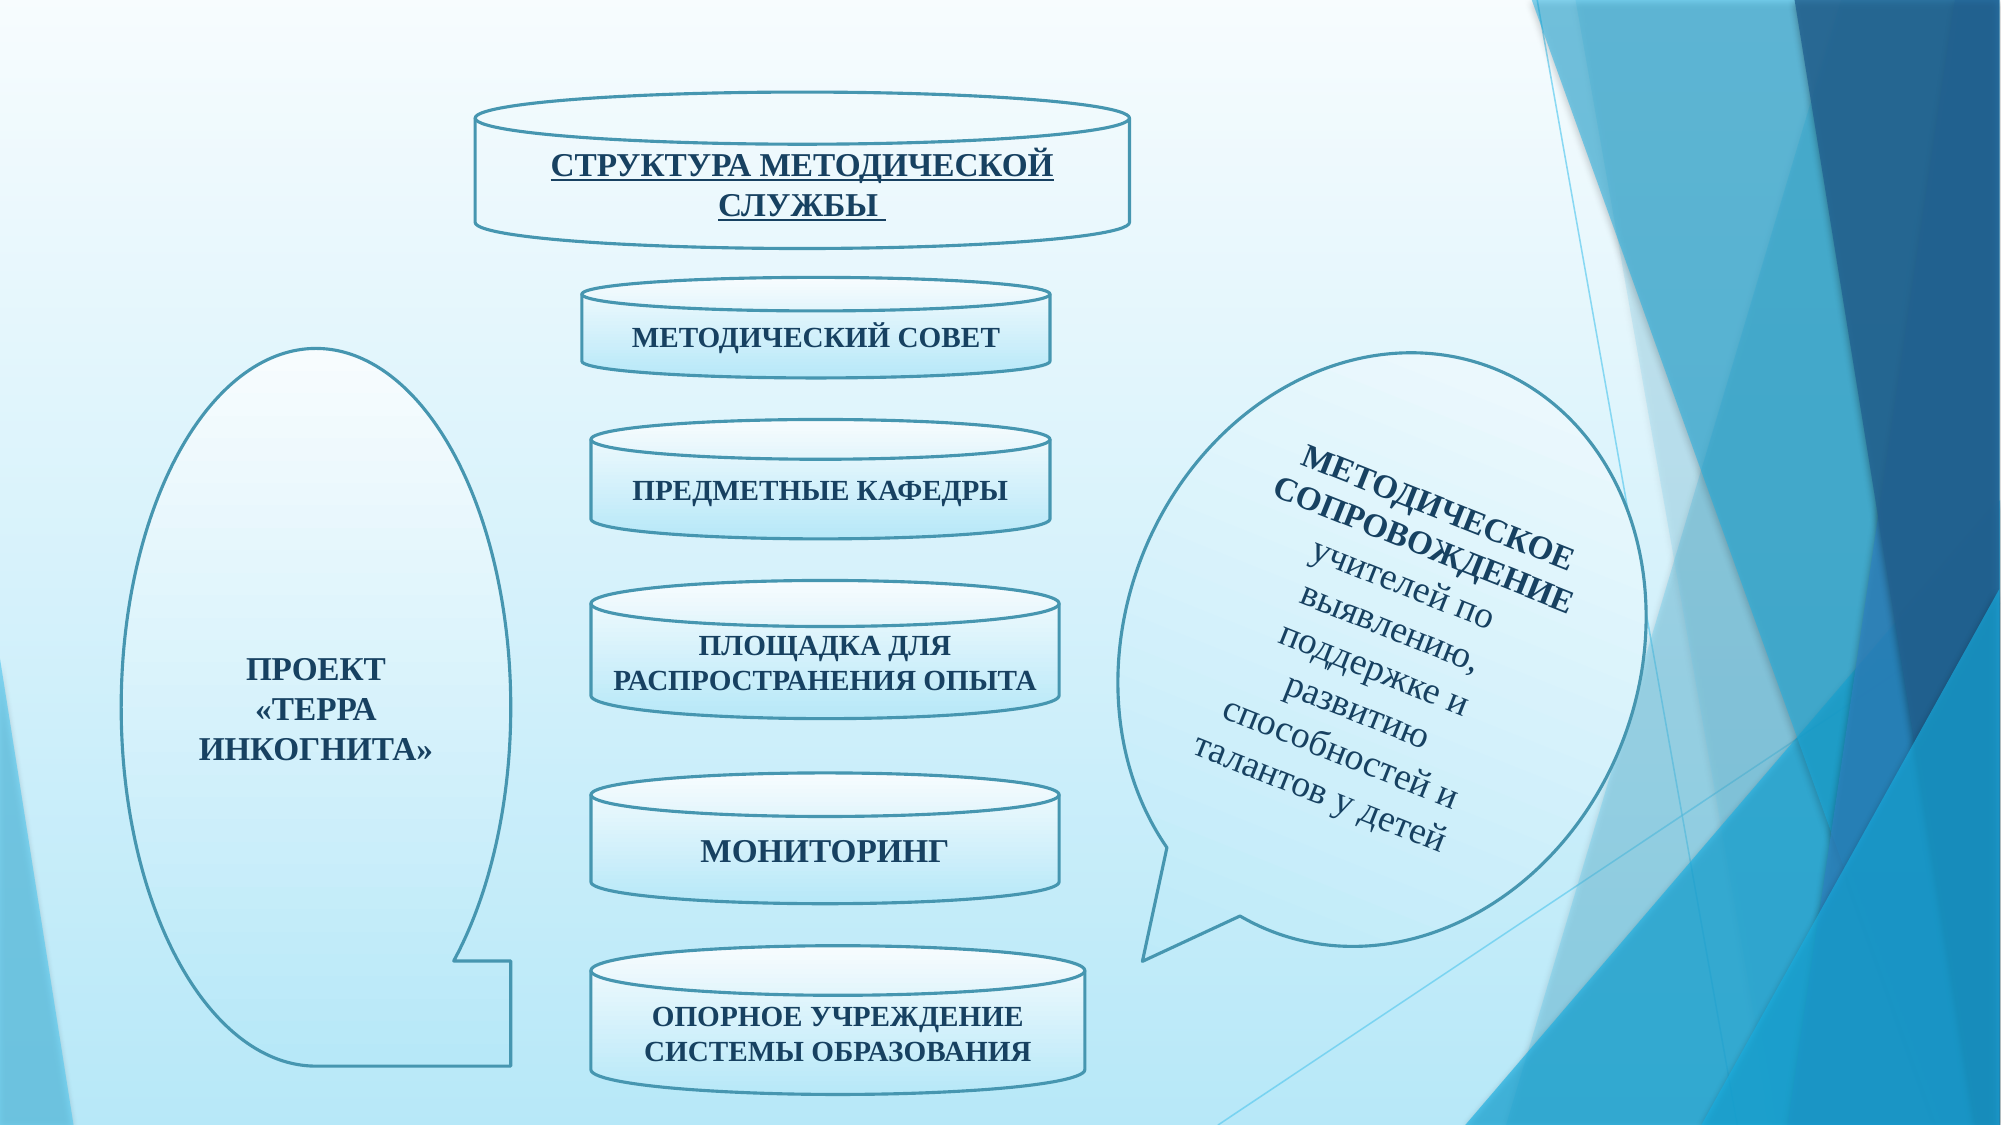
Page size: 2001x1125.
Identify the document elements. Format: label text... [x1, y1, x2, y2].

list [121, 366, 251, 651]
text_box ПЛОЩАДКА ДЛЯ РАСПРОСТРАНЕНИЯ ОПЫТА [589, 578, 1061, 721]
text_box ПРОЕКТ «ТЕРРА ИНКОГНИТА» [119, 346, 513, 1068]
text_box МОНИТОРИНГ [589, 771, 1061, 906]
list [381, 366, 1682, 1003]
list [121, 764, 202, 1003]
text_box ОПОРНОЕ УЧРЕЖДЕНИЕ СИСТЕМЫ ОБРАЗОВАНИЯ [589, 944, 1087, 1097]
text_box СТРУКТУРА МЕТОДИЧЕСКОЙ СЛУЖБЫ [473, 90, 1132, 251]
text_box МЕТОДИЧЕСКИЙ СОВЕТ [580, 275, 1052, 380]
text_box ПРЕДМЕТНЫЕ КАФЕДРЫ [589, 417, 1052, 541]
text_box МЕТОДИЧЕСКОЕ СОПРОВОЖДЕНИЕ учителей по выявлению, поддержке и развитию способностей и талантов у детей [1116, 351, 1648, 963]
